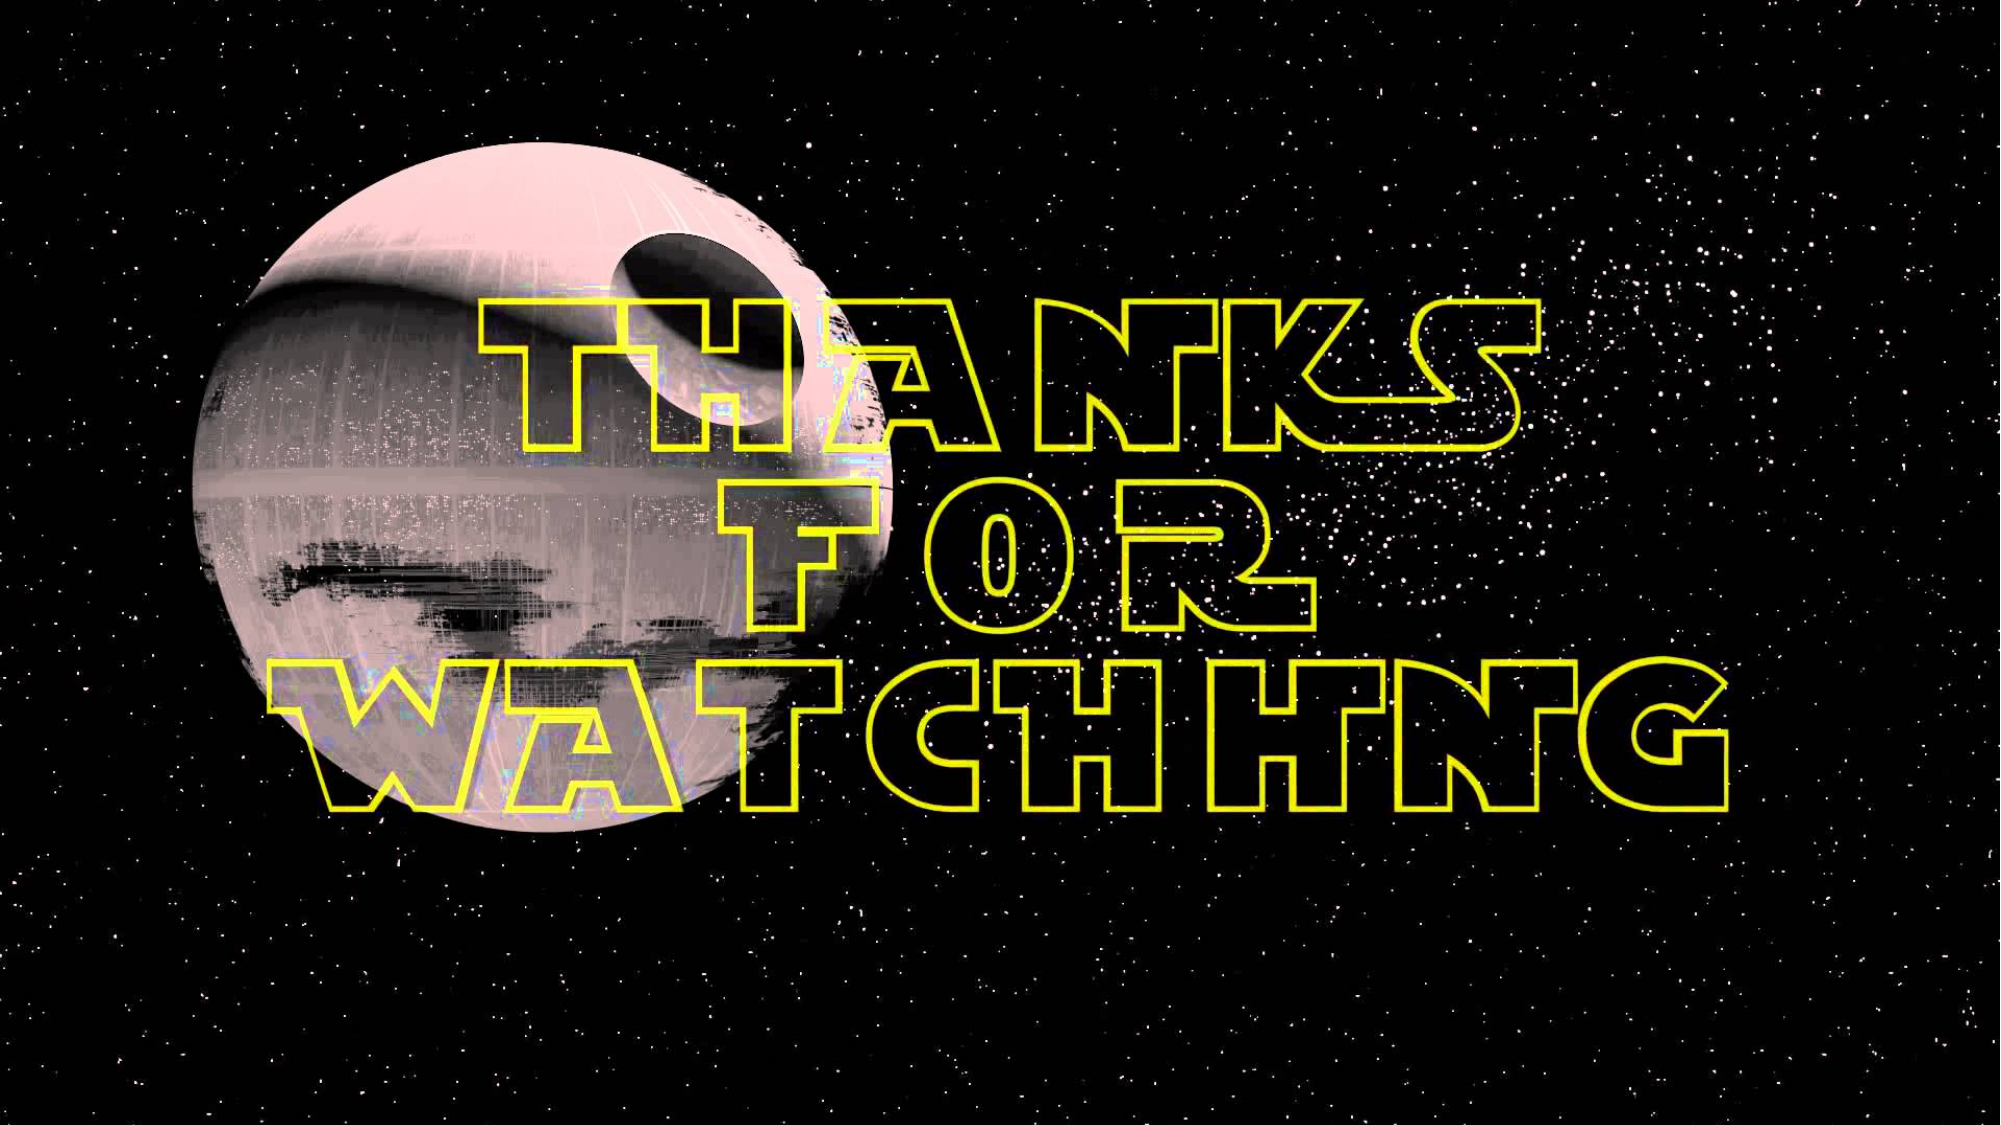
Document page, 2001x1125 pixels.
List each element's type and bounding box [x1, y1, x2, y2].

list [0, 0, 2000, 1125]
